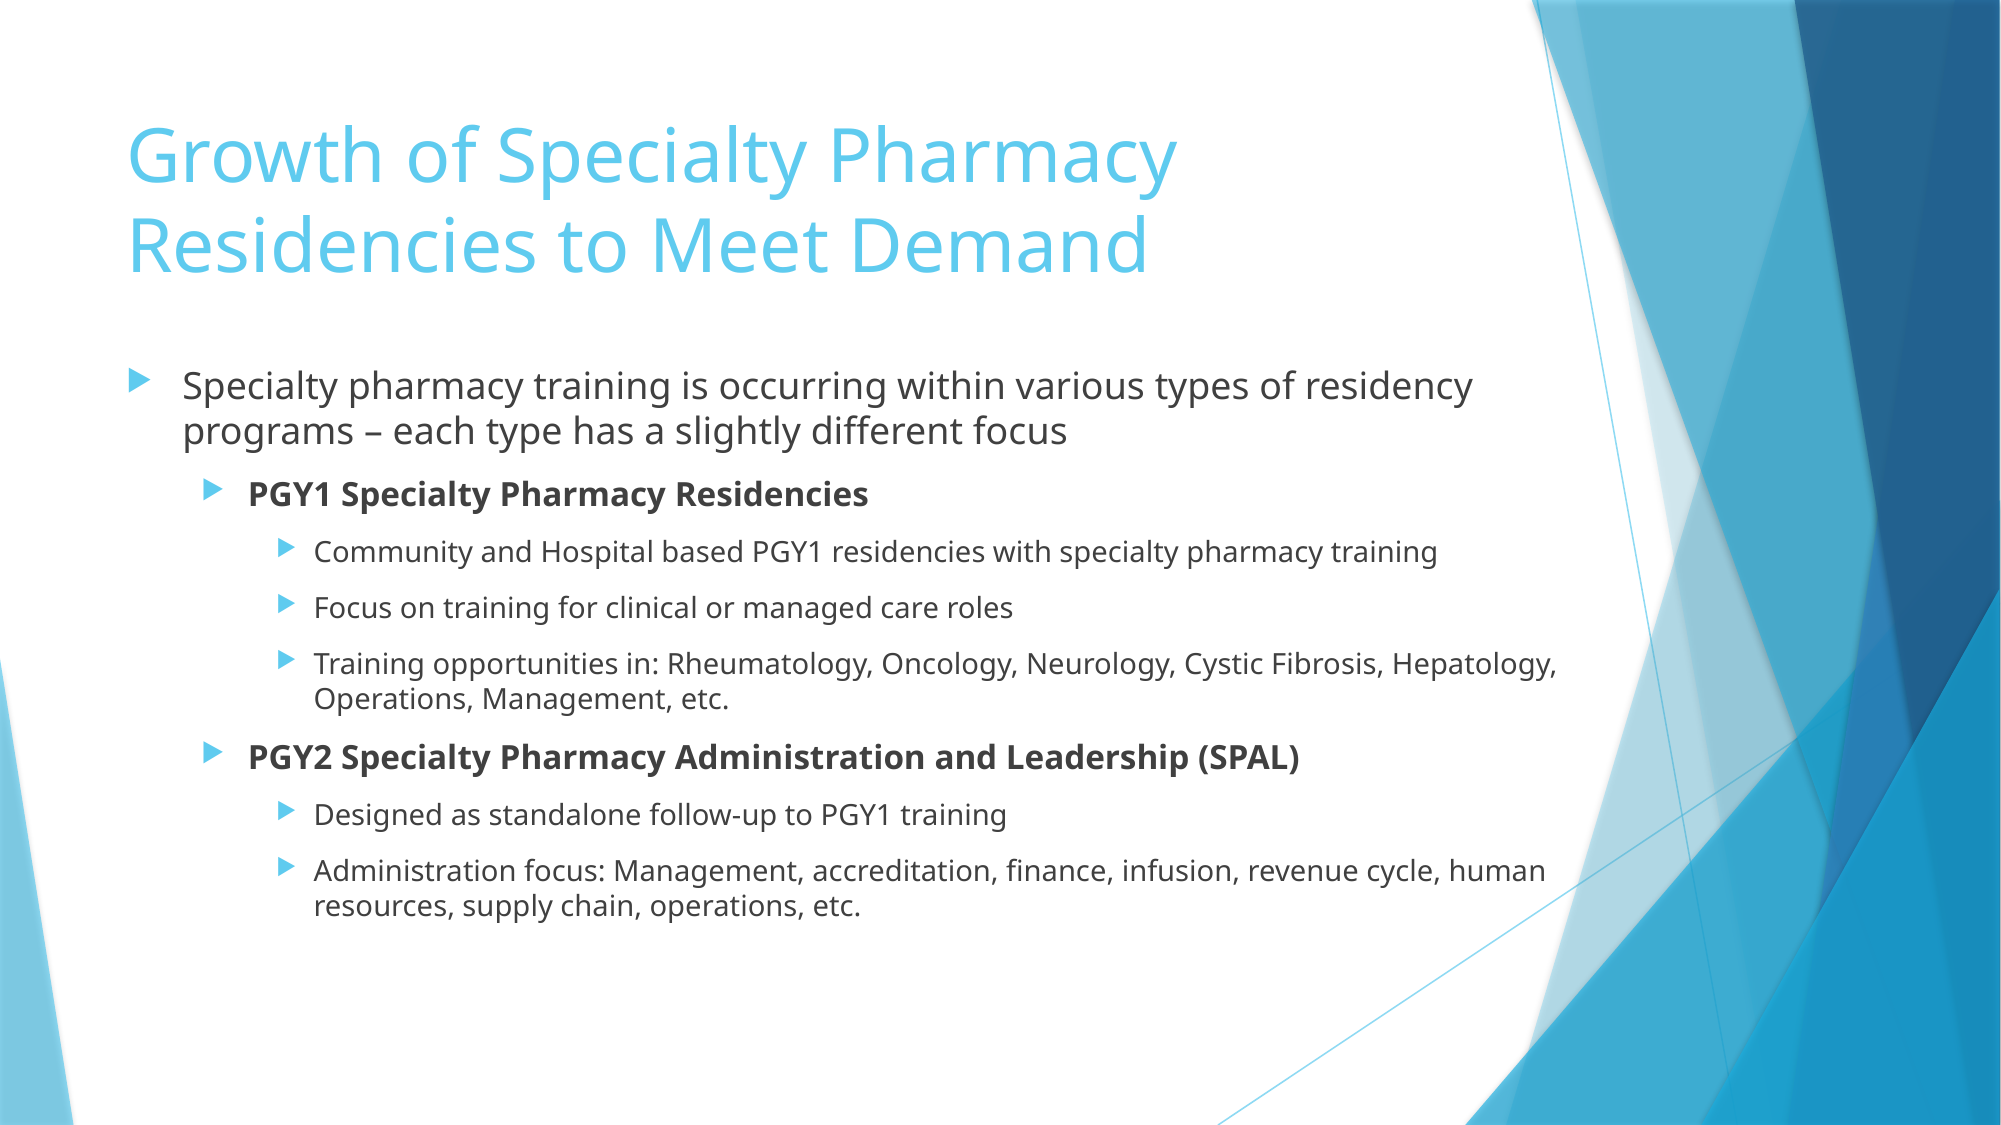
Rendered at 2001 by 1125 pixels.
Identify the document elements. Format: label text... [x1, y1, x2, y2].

list Specialty pharmacy training is occurring within various types of residency programs – each type has a slightly different focus PGY1 Specialty Pharmacy Residencies Community and Hospital based PGY1 residencies with specialty pharmacy training Focus on training for clinical or managed care roles Training opportunities in: Rheumatology, Oncology, Neurology, Cystic Fibrosis, Hepatology, Operations, Management, etc. PGY2 Specialty Pharmacy Administration and Leadership (SPAL) Designed as standalone follow-up to PGY1 training Administration focus: Management, accreditation, finance, infusion, revenue cycle, human resources, supply chain, operations, etc. [111, 354, 1602, 1037]
title Growth of Specialty Pharmacy Residencies to Meet Demand [111, 99, 1522, 317]
